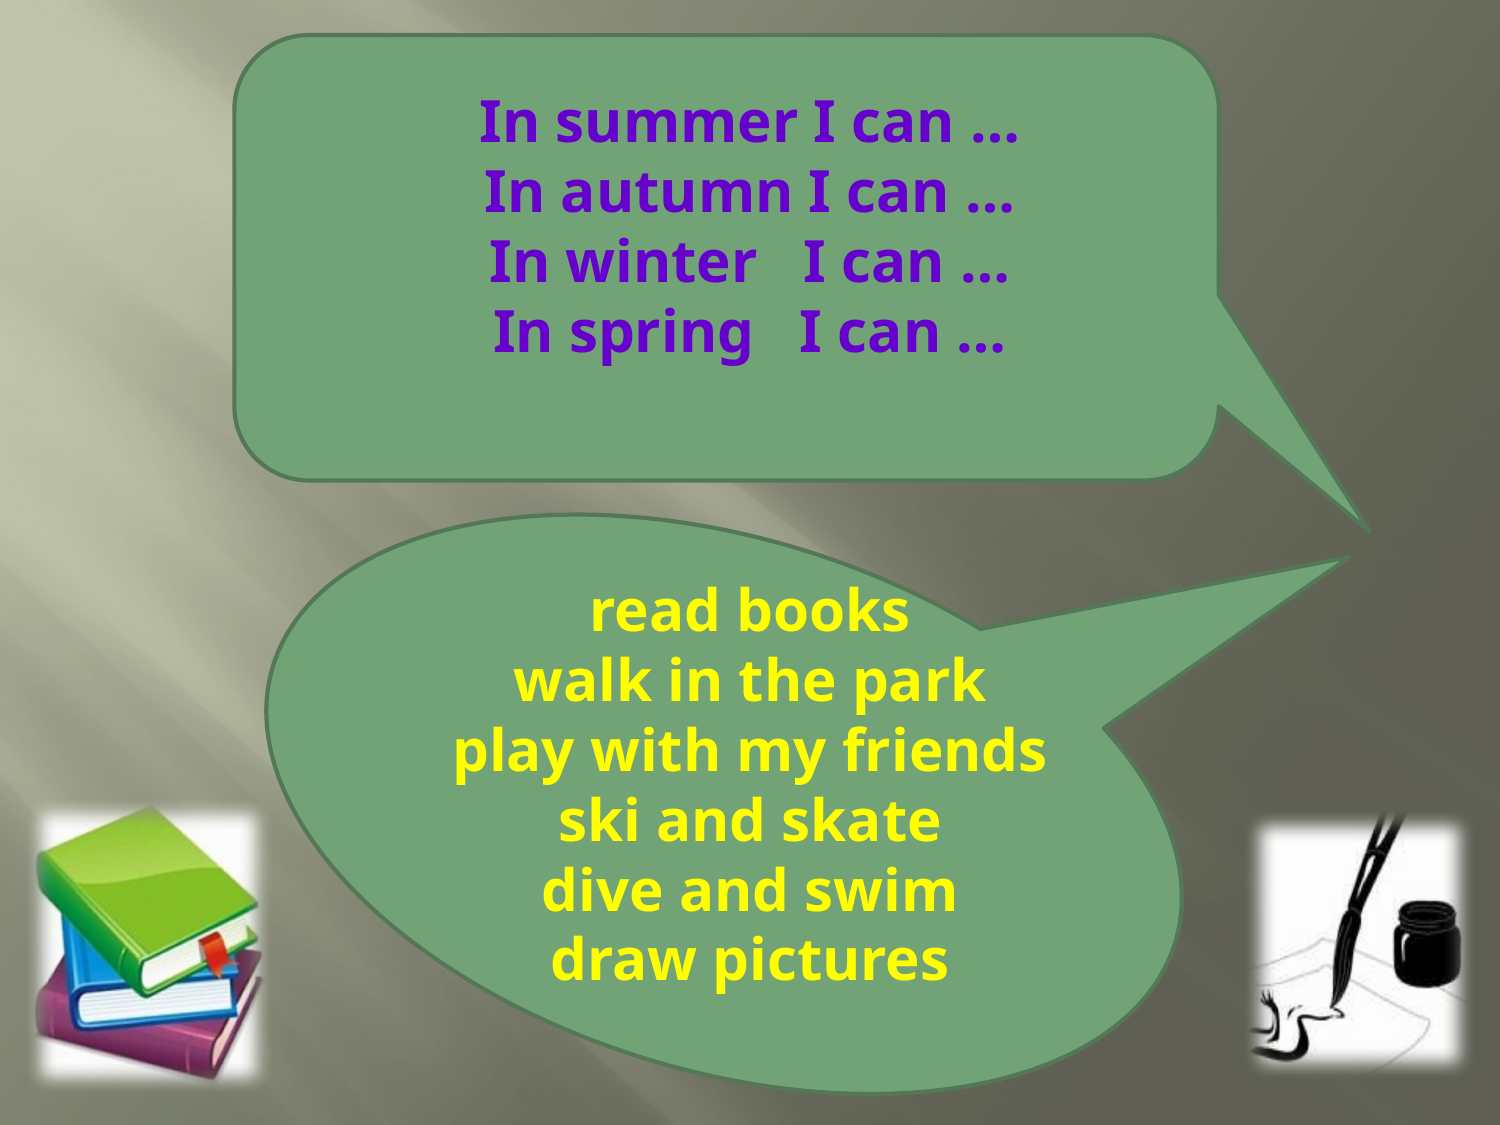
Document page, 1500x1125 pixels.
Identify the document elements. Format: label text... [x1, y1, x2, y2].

picture [23, 796, 274, 1096]
text_box [267, 32, 1186, 45]
picture [1241, 808, 1477, 1081]
title In summer I can … In autumn I can … In winter I can … In spring I can … read books walk in the park play with my friends ski and skate dive and swim draw pictures [75, 45, 1425, 1102]
